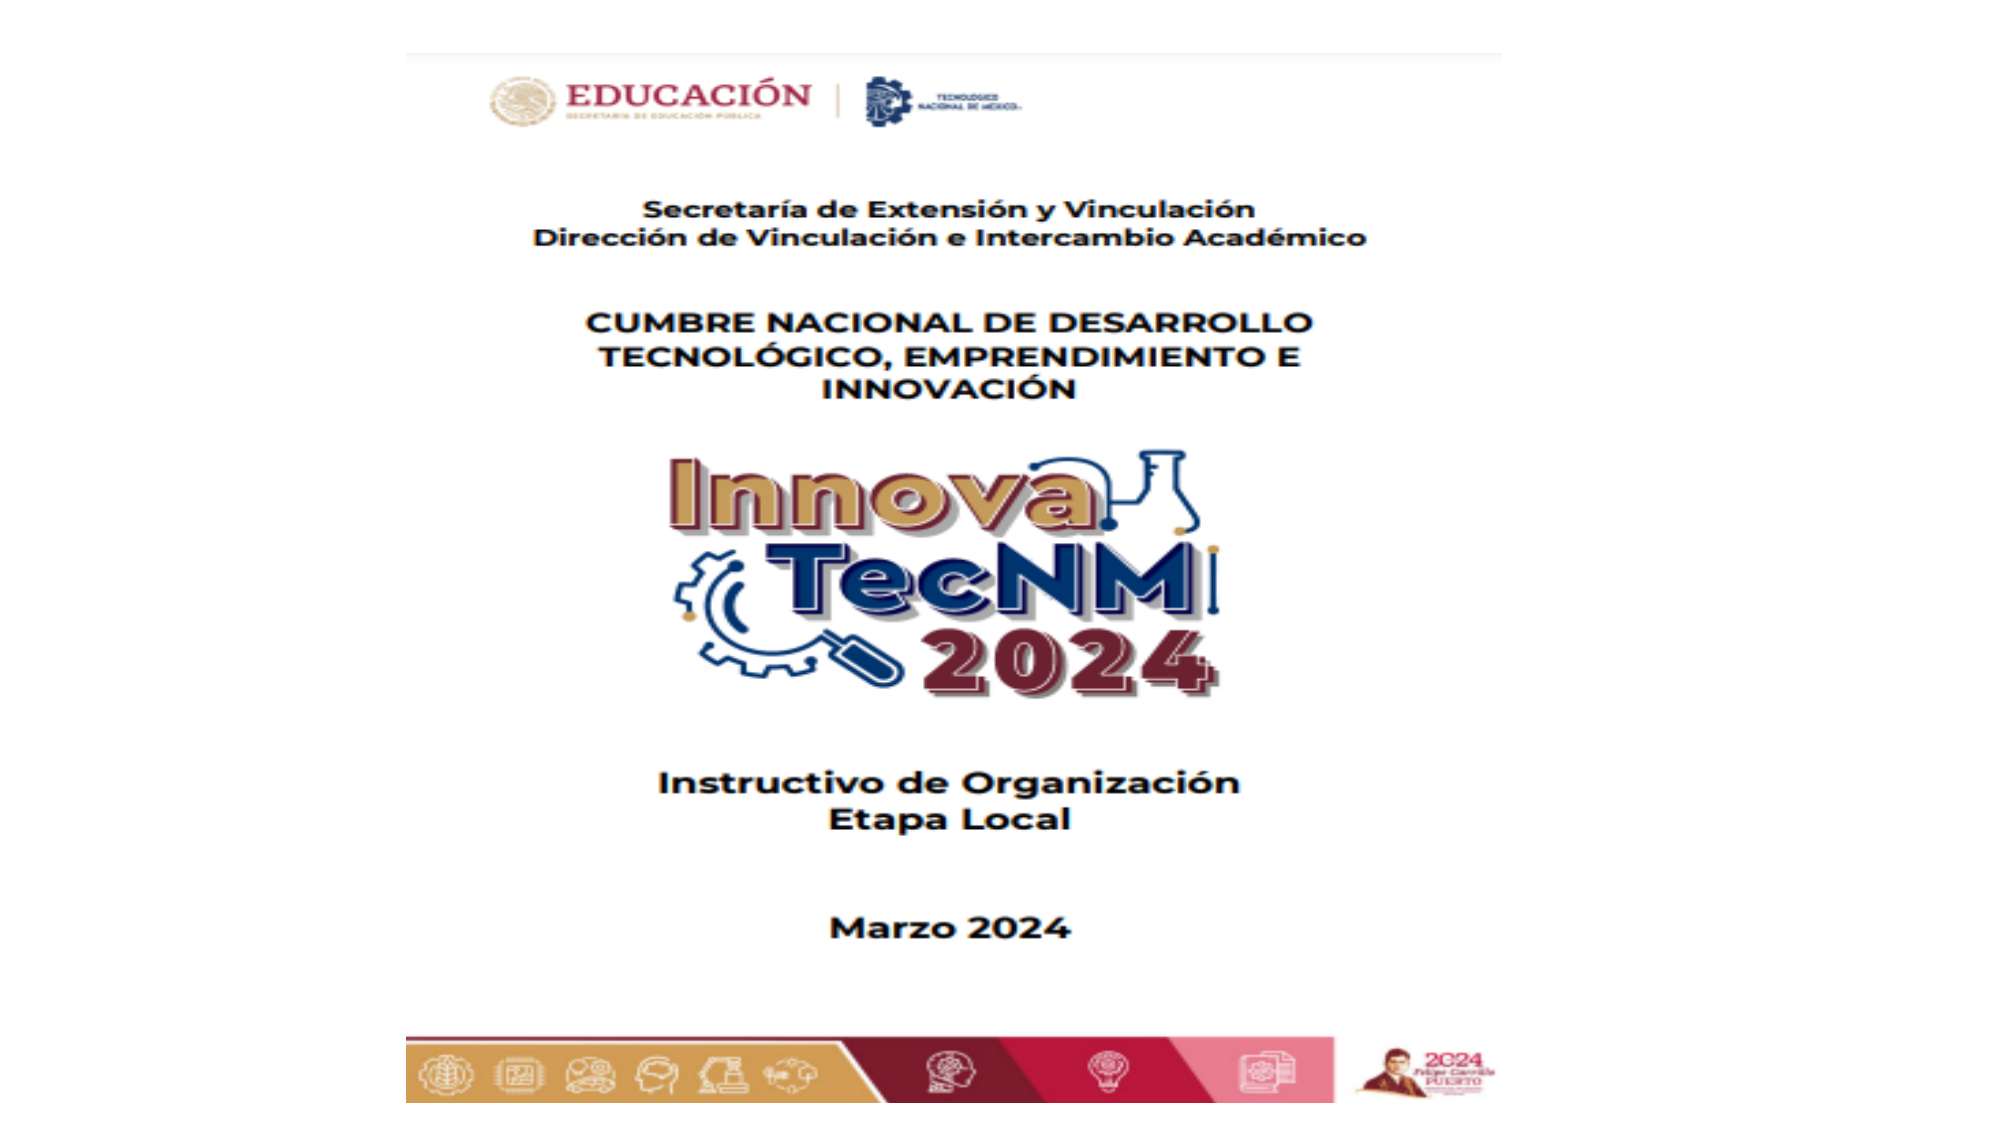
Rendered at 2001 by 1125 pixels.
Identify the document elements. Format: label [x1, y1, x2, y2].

picture [405, 52, 1503, 1103]
